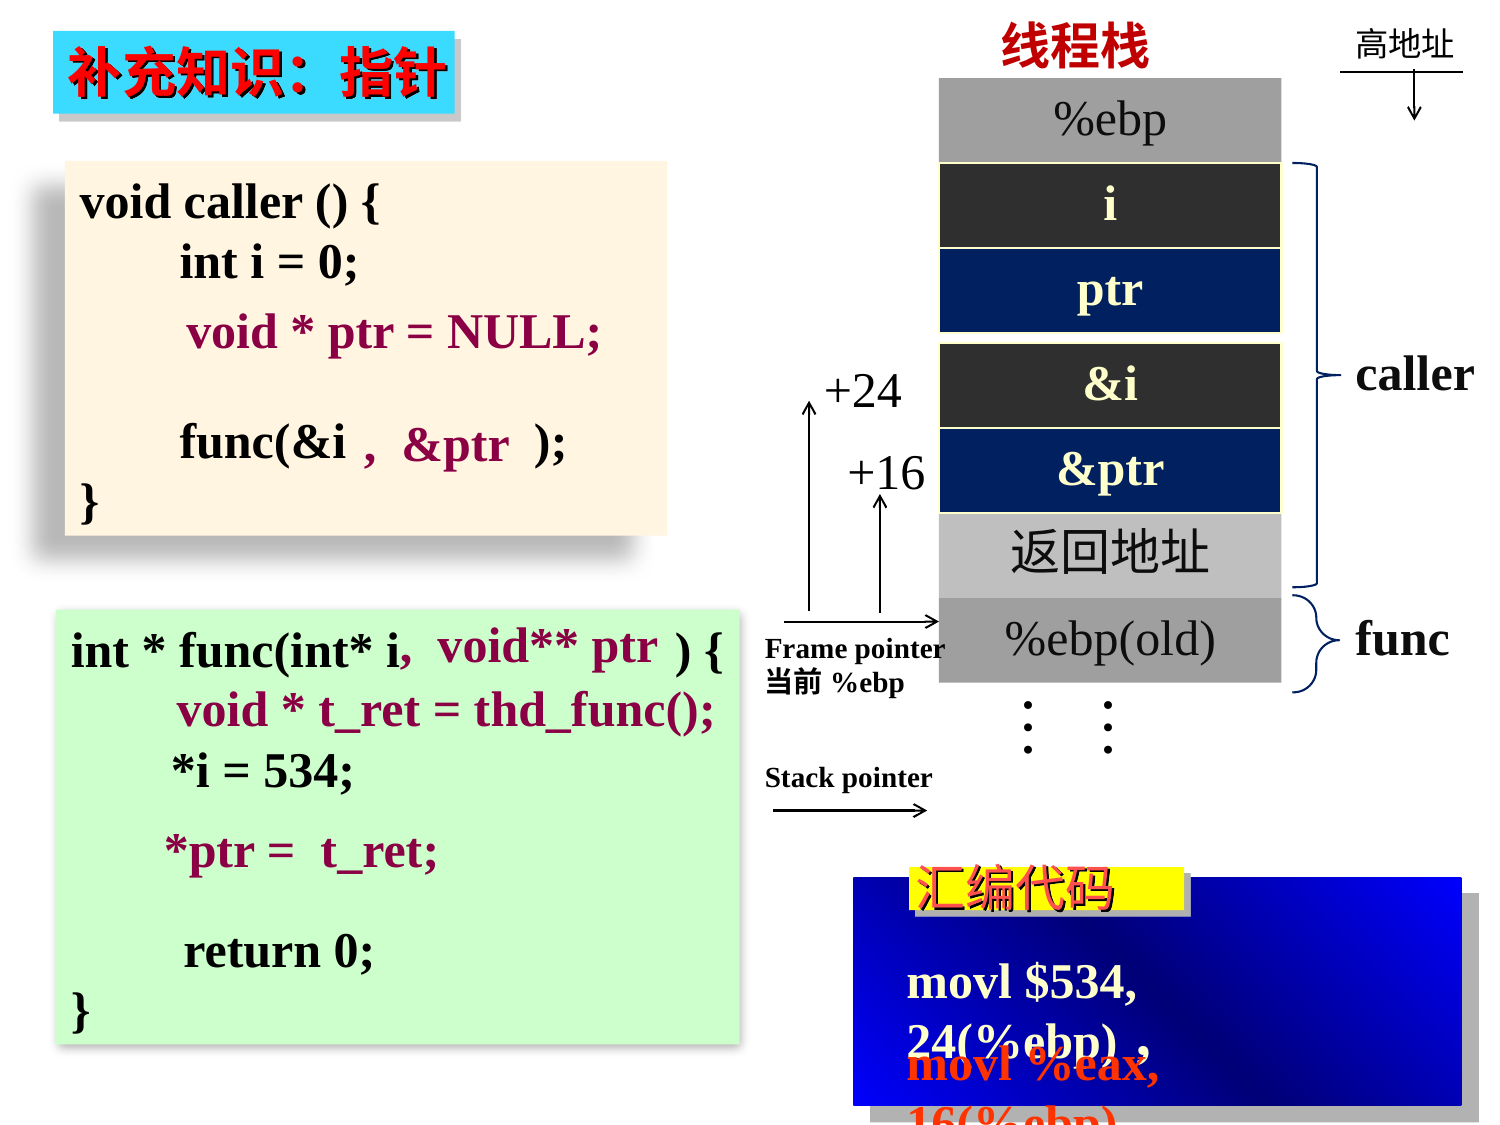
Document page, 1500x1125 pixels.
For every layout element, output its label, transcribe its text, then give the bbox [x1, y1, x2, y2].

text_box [853, 862, 1462, 1107]
text_box int * func(int* i ) { *i = 534; return 0; } [56, 609, 740, 1045]
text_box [749, 6, 1500, 836]
text_box 补充知识：指针 [53, 30, 550, 111]
text_box void caller () { int i = 0; func(&i ); } [64, 160, 668, 536]
text_box movl %eax, 16(%ebp)， [891, 1114, 1424, 1125]
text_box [832, 247, 1282, 613]
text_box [147, 290, 734, 887]
